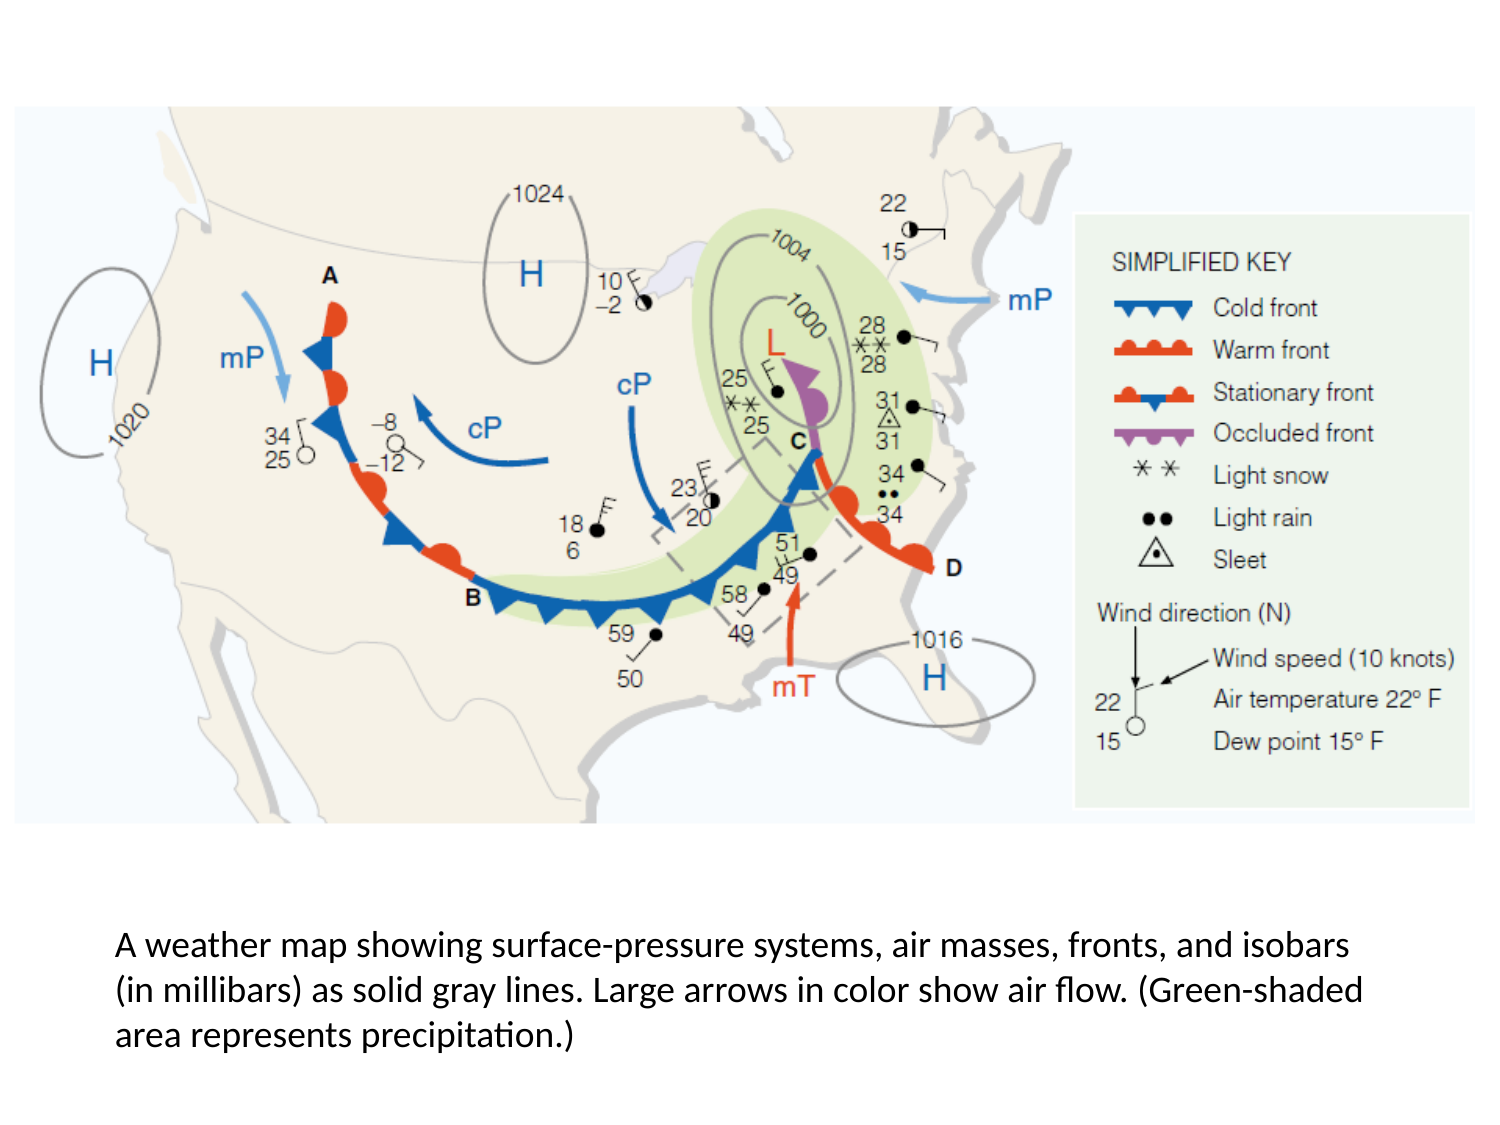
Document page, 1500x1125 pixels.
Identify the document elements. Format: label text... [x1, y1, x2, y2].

text_box A weather map showing surface-pressure systems, air masses, fronts, and isobars (in millibars) as solid gray lines. Large arrows in color show air flow. (Green-shaded area represents precipitation.) [99, 912, 1413, 1063]
picture [4, 74, 1476, 844]
